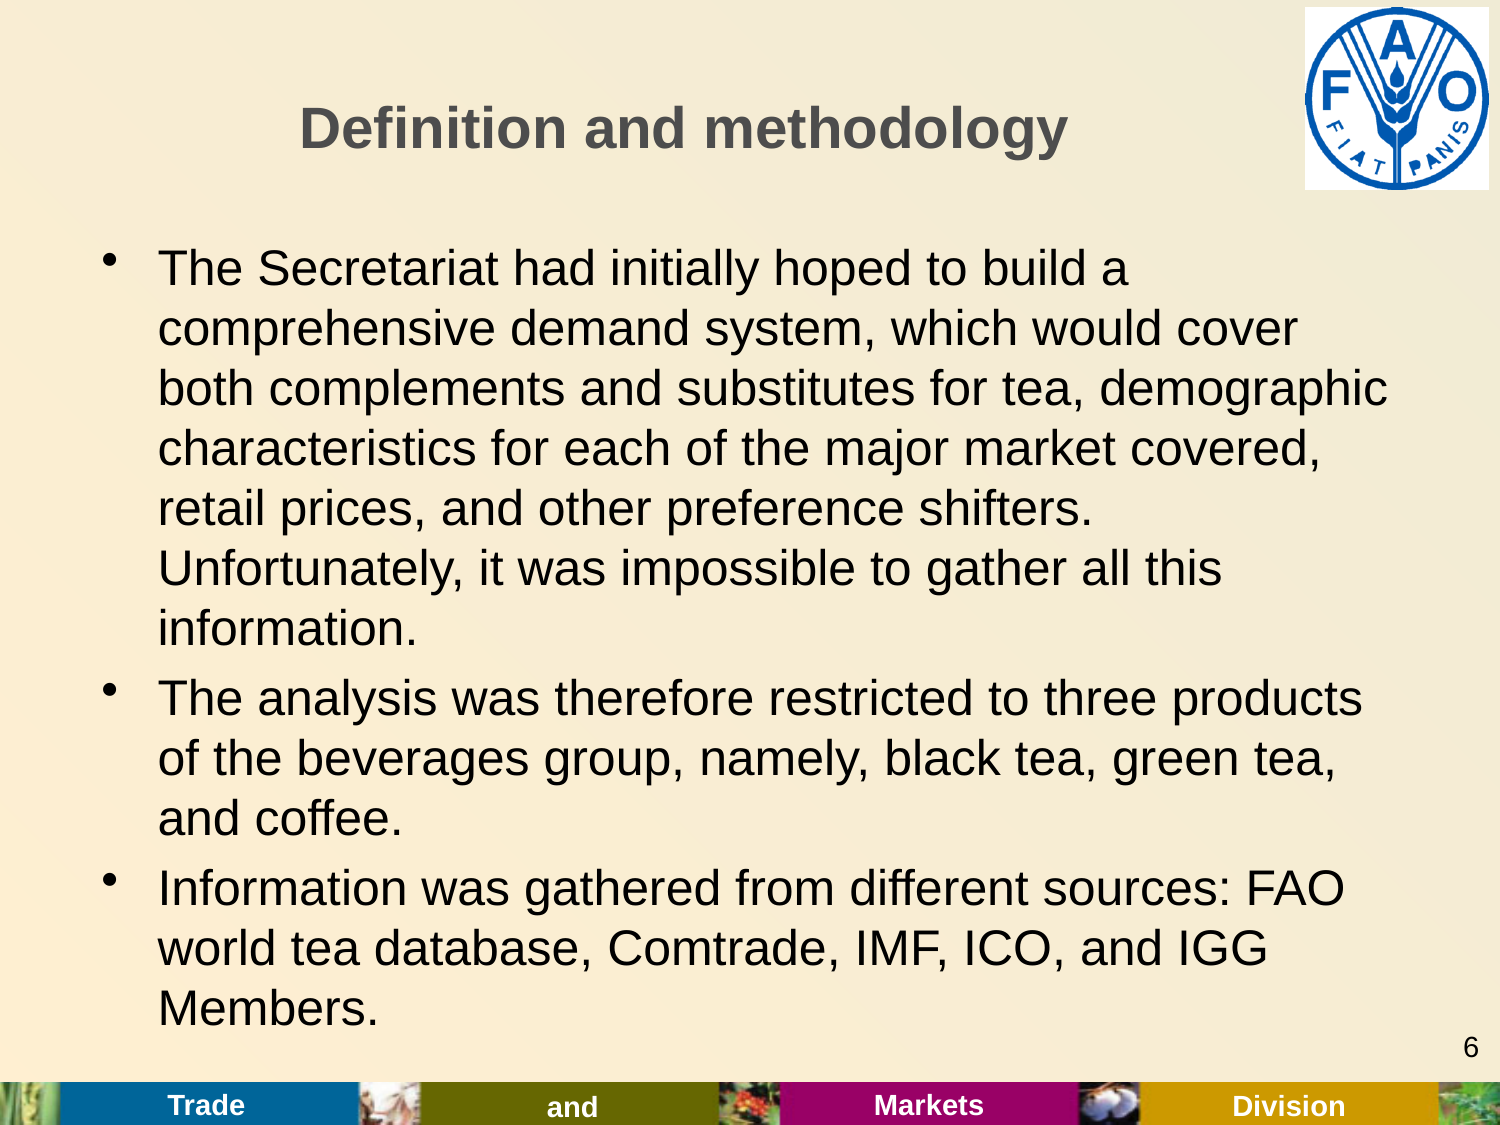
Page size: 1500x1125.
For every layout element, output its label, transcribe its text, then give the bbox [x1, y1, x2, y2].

picture [1305, 7, 1489, 190]
picture [1315, 1103, 1322, 1113]
picture [1238, 1100, 1248, 1113]
picture [0, 1082, 61, 1125]
list The Secretariat had initially hoped to build a comprehensive demand system, which would cover both complements and substitutes for tea, demographic characteristics for each of the major market covered, retail prices, and other preference shifters. Unfortunately, it was impossible to gather all this information. The analysis was therefore restricted to three products of the beverages group, namely, black tea, green tea, and coffee. Information was gathered from different sources: FAO world tea database, Comtrade, IMF, ICO, and IGG Members. [85, 228, 1418, 1087]
slide_number 6 [1143, 1020, 1495, 1100]
picture [357, 1082, 1500, 1125]
title Definition and methodology [104, 31, 1265, 220]
